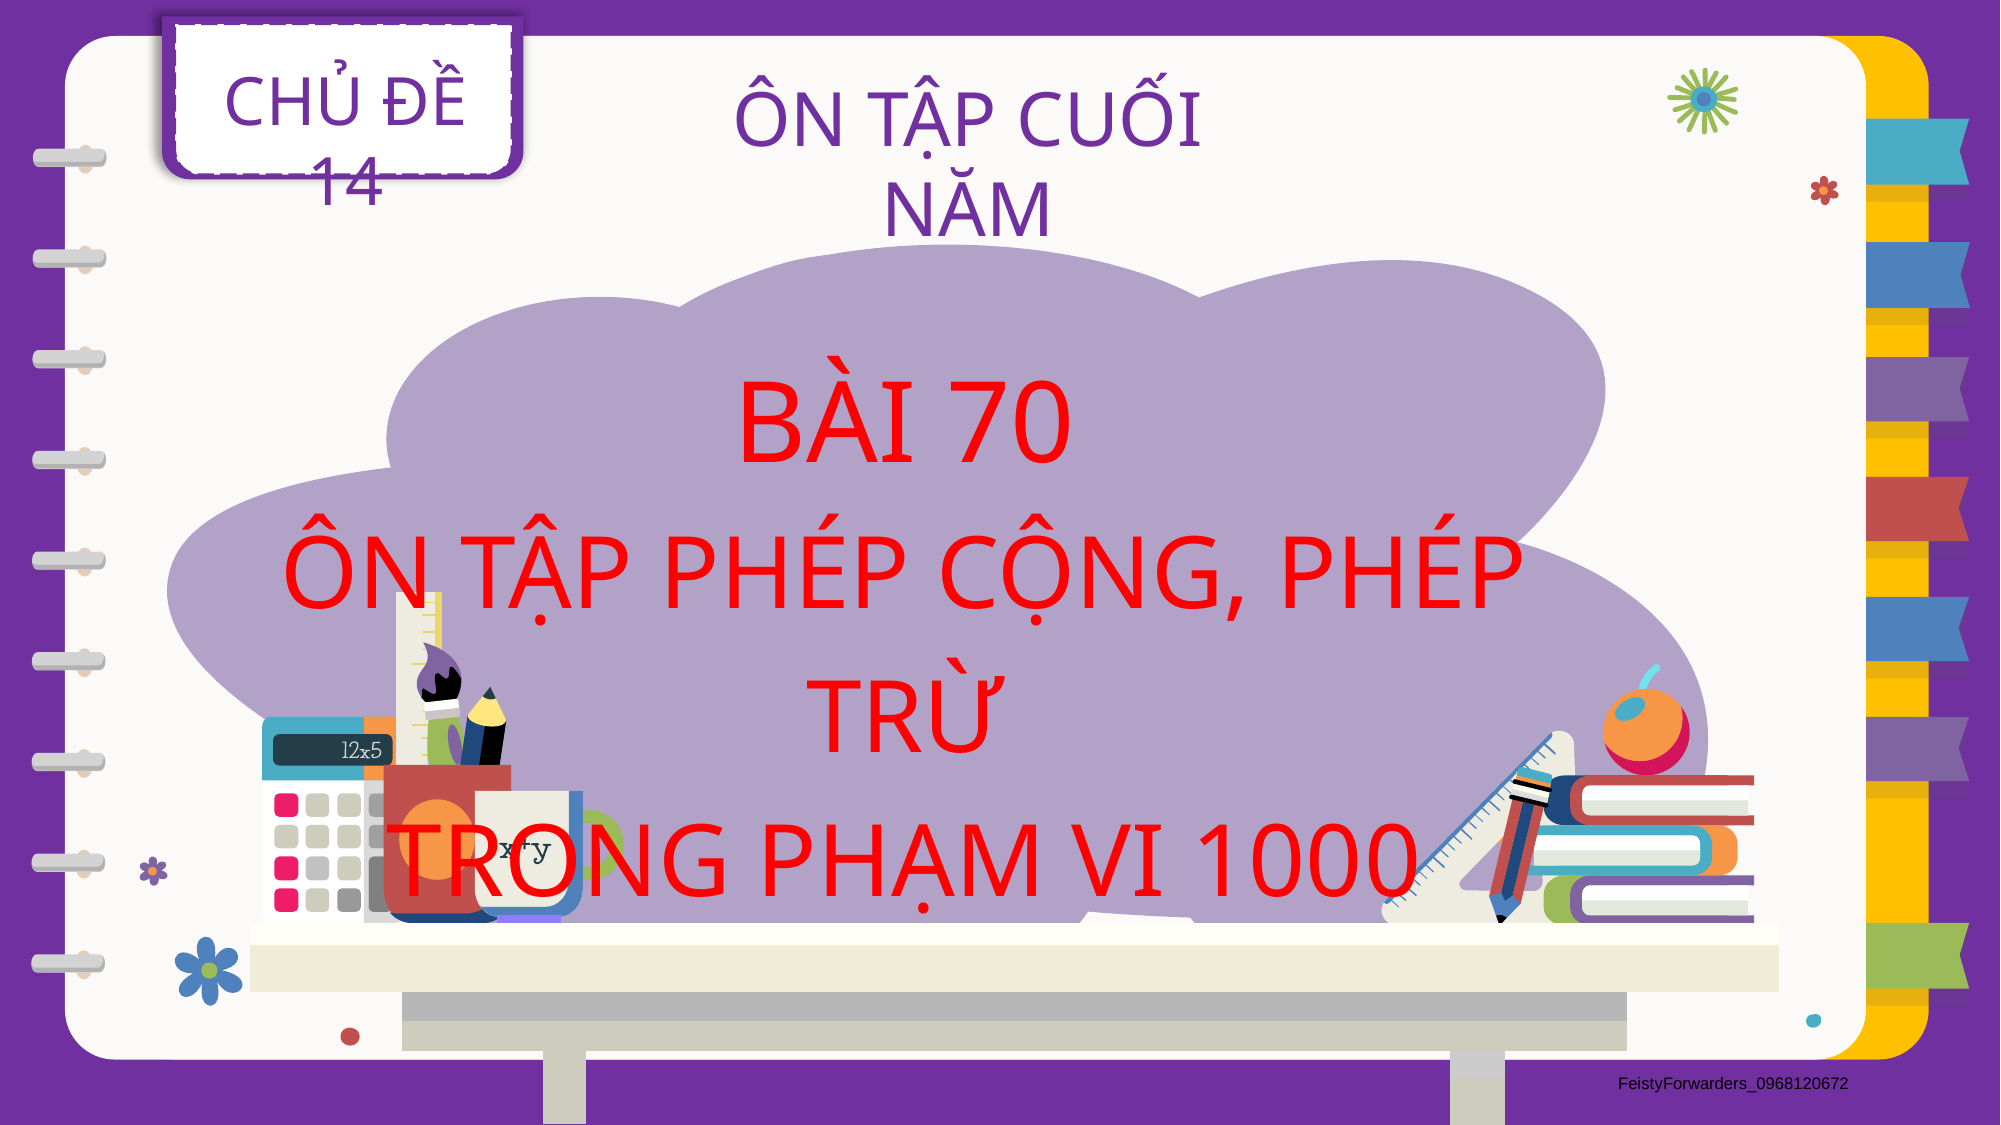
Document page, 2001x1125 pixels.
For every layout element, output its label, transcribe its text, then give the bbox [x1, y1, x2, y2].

text_box ÔN TẬP CUỐI NĂM [625, 64, 1310, 260]
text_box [162, 17, 526, 179]
text_box BÀI 70 ÔN TẬP PHÉP CỘNG, PHÉP TRỪ TRONG PHẠM VI 1000 [162, 315, 1646, 924]
